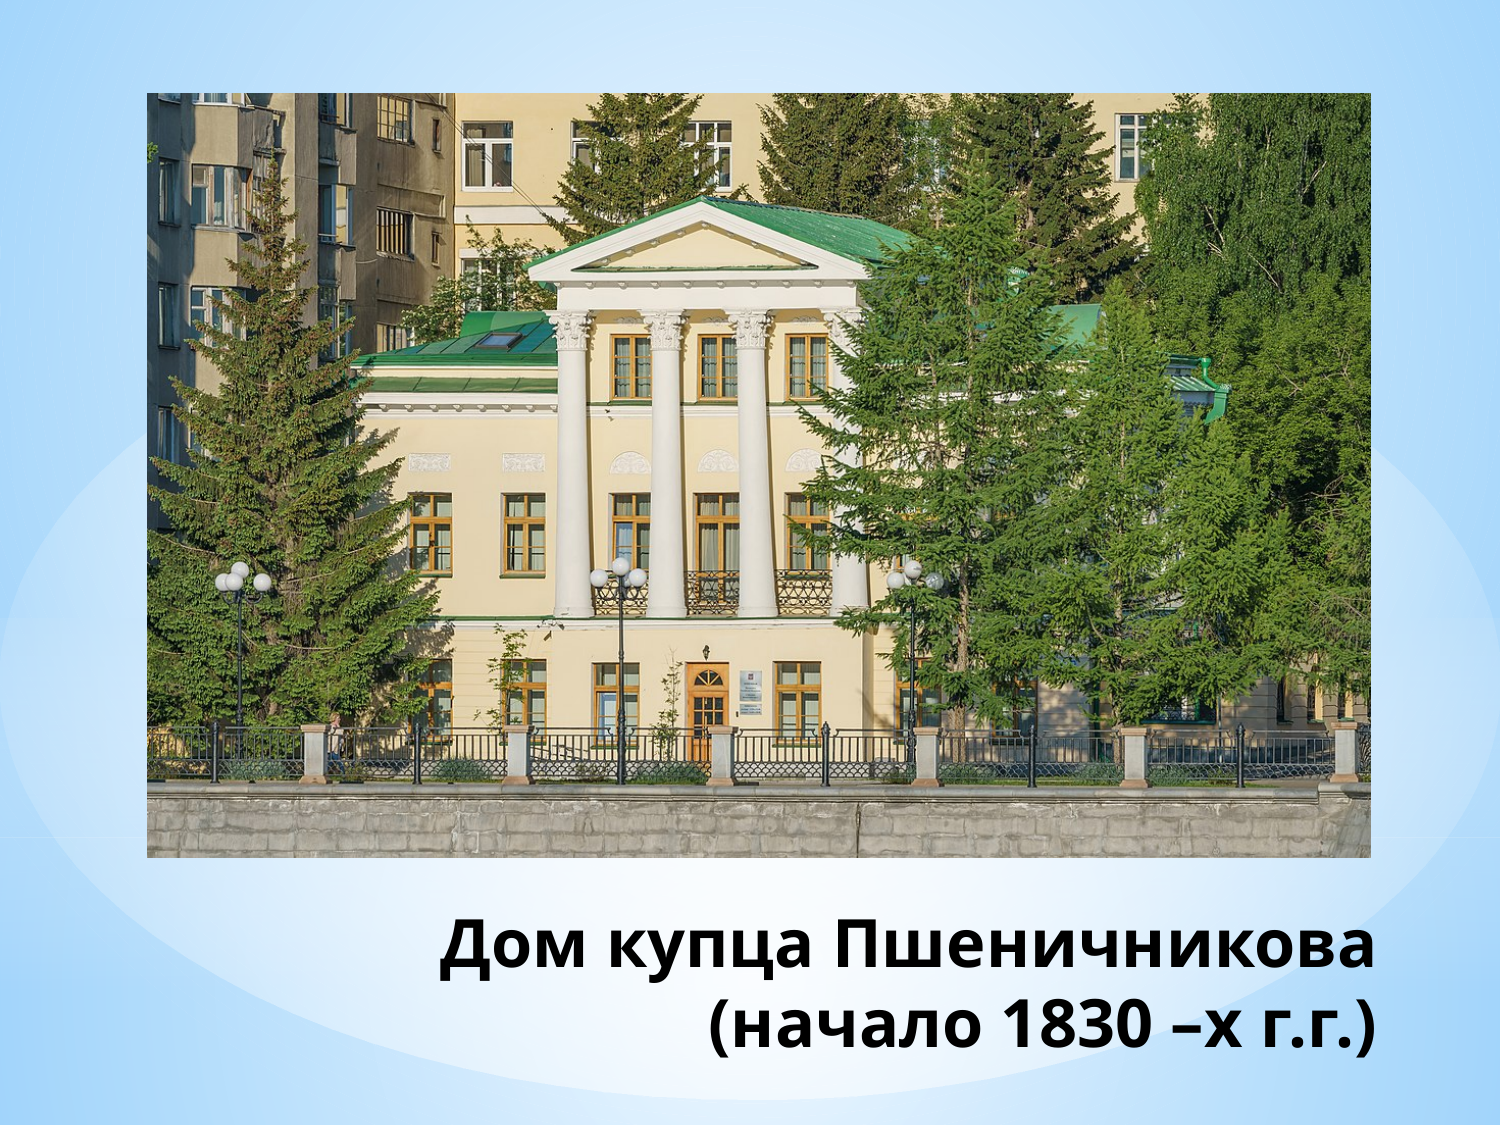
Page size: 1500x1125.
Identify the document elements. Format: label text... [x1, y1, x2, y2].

picture [147, 93, 1371, 858]
title Дом купца Пшеничникова (начало 1830 –х г.г.) [324, 893, 1393, 1081]
